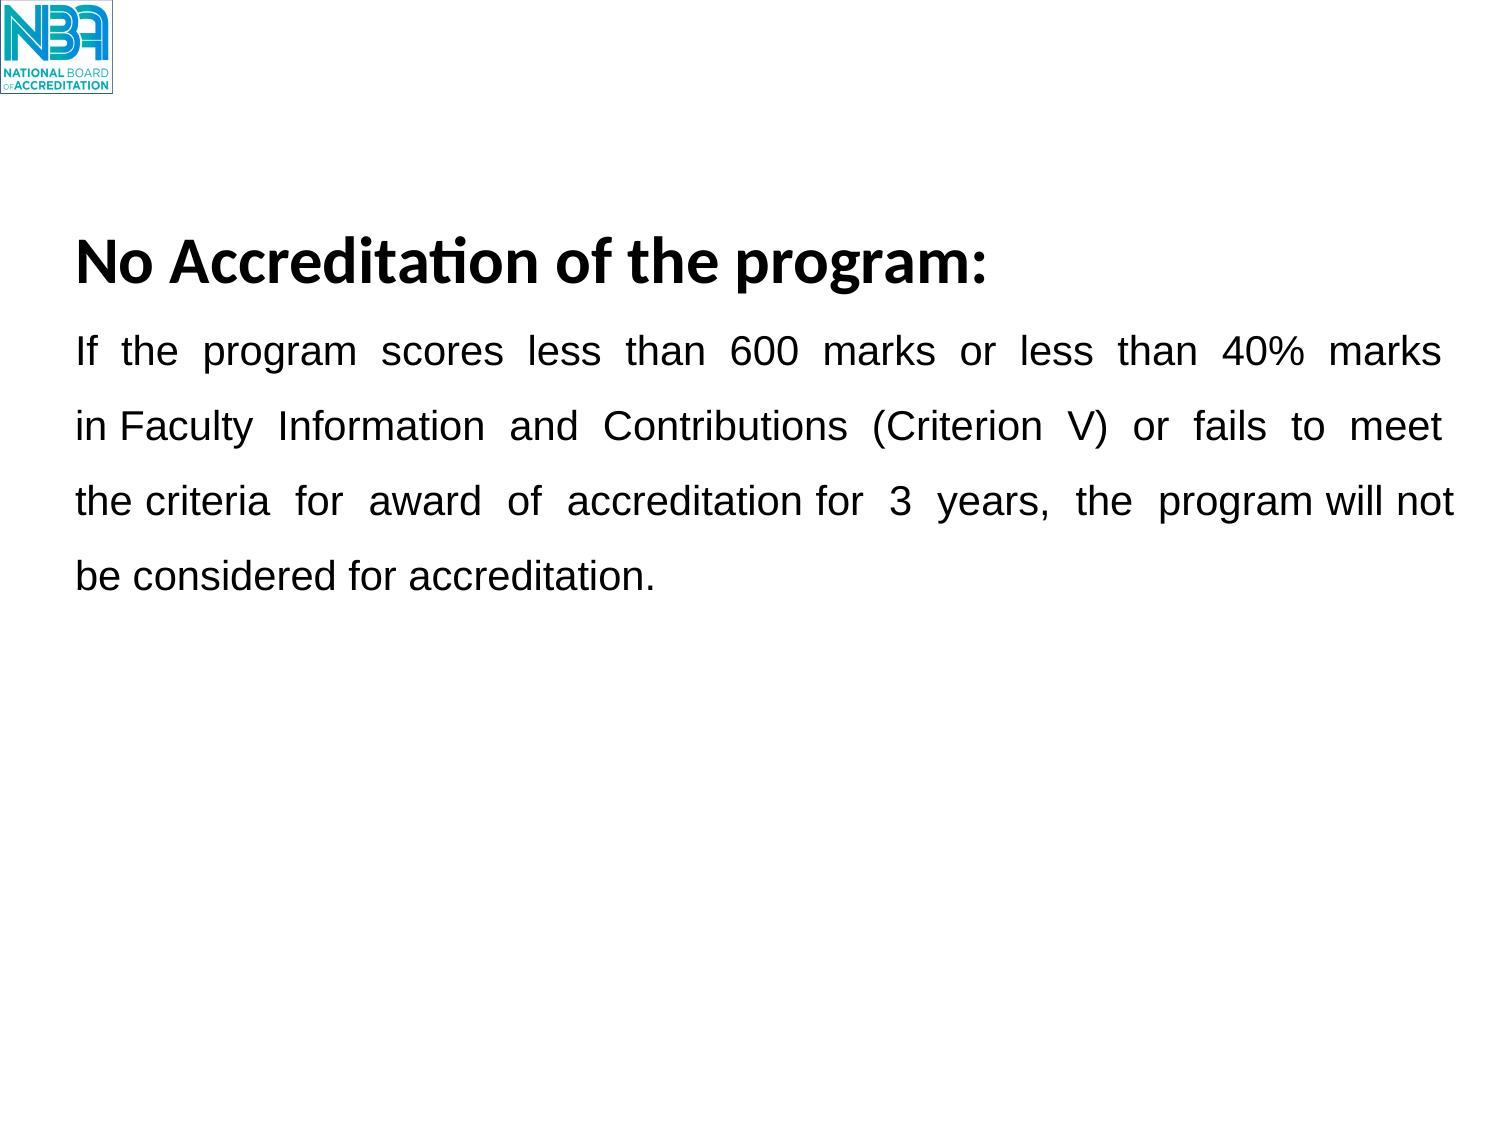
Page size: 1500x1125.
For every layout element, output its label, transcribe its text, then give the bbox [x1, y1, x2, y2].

list No Accreditation of the program: If the program scores less than 600 marks or less than 40% marks in Faculty Information and Contributions (Criterion V) or fails to meet the criteria for award of accreditation for 3 years, the program will not be considered for accreditation. [75, 174, 1456, 815]
picture [0, 0, 113, 94]
